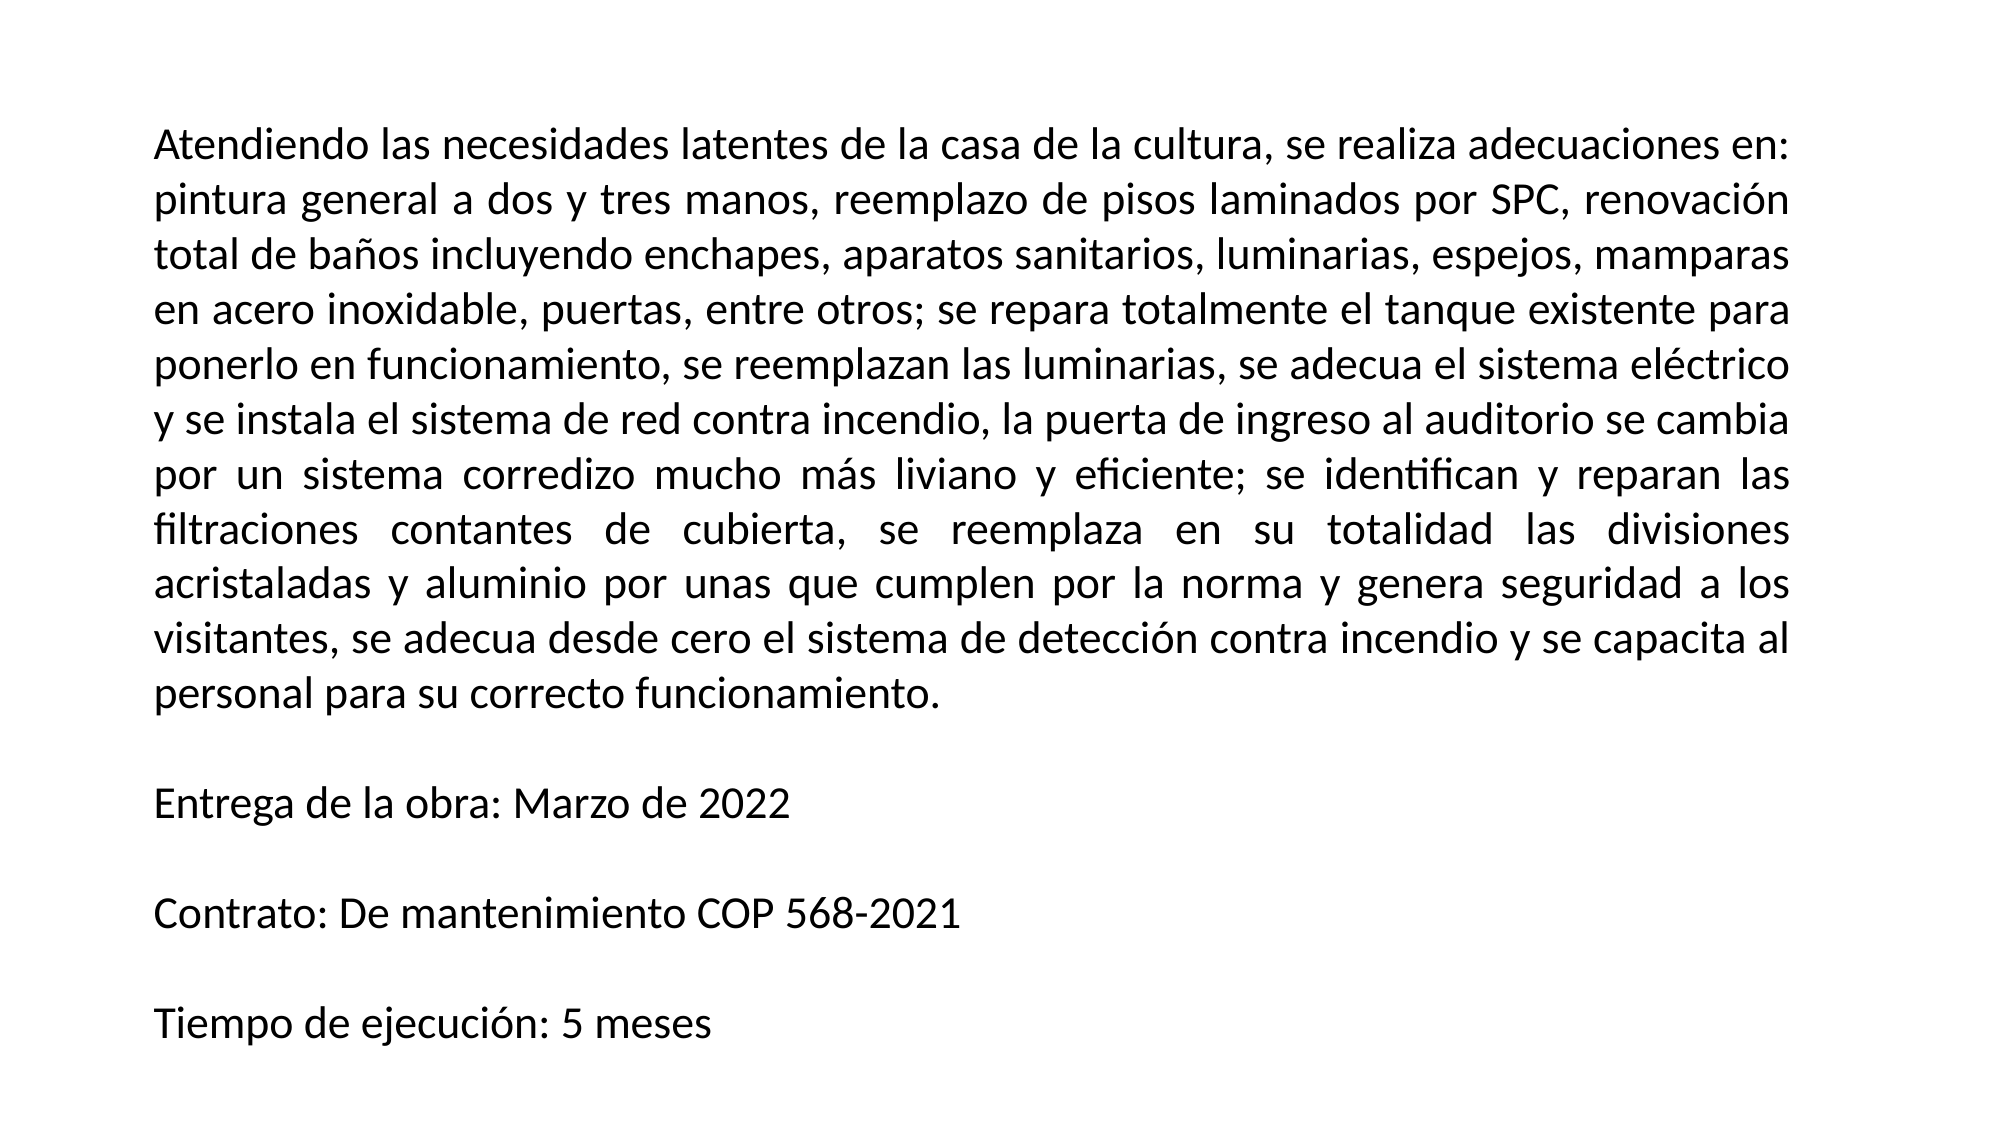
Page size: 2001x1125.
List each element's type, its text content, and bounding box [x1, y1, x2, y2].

text_box Atendiendo las necesidades latentes de la casa de la cultura, se realiza adecuaciones en: pintura general a dos y tres manos, reemplazo de pisos laminados por SPC, renovación total de baños incluyendo enchapes, aparatos sanitarios, luminarias, espejos, mamparas en acero inoxidable, puertas, entre otros; se repara totalmente el tanque existente para ponerlo en funcionamiento, se reemplazan las luminarias, se adecua el sistema eléctrico y se instala el sistema de red contra incendio, la puerta de ingreso al auditorio se cambia por un sistema corredizo mucho más liviano y eficiente; se identifican y reparan las filtraciones contantes de cubierta, se reemplaza en su totalidad las divisiones acristaladas y aluminio por unas que cumplen por la norma y genera seguridad a los visitantes, se adecua desde cero el sistema de detección contra incendio y se capacita al personal para su correcto funcionamiento. Entrega de la obra: Marzo de 2022 Contrato: De mantenimiento COP 568-2021 Tiempo de ejecución: 5 meses [138, 106, 1807, 1056]
